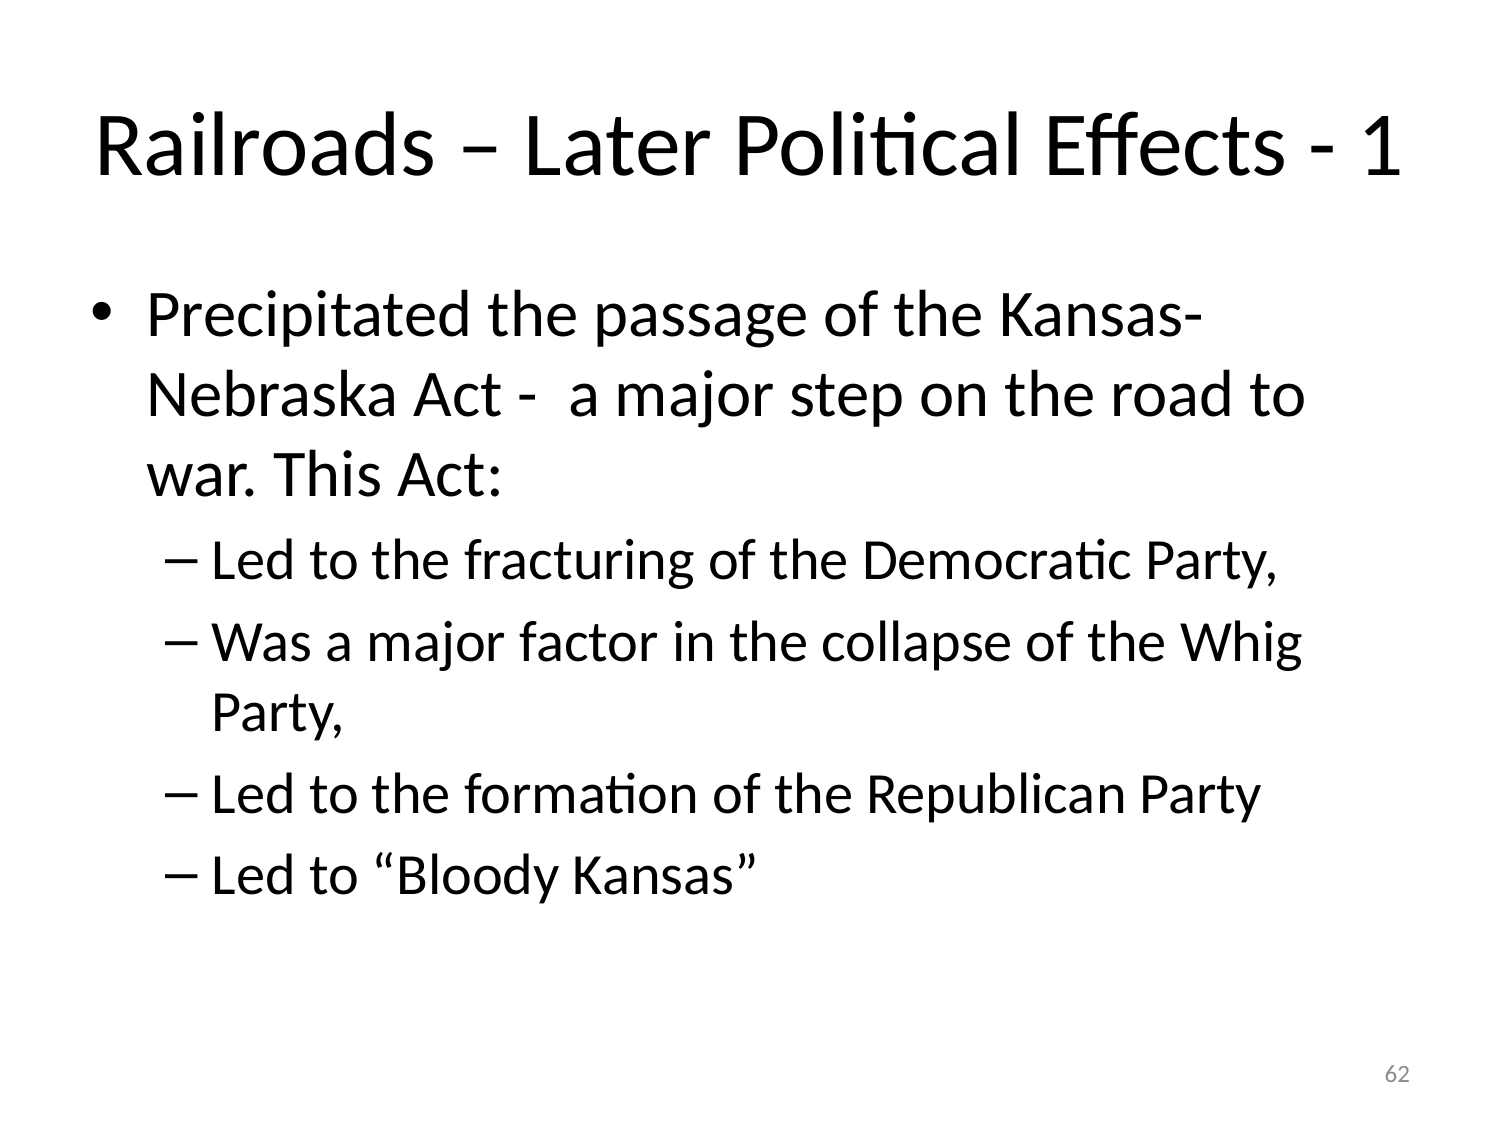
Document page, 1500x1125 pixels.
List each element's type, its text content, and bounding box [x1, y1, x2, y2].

title Railroads – Later Political Effects - 1 [75, 45, 1425, 233]
slide_number 62 [1074, 1042, 1425, 1103]
list Precipitated the passage of the Kansas-Nebraska Act - a major step on the road to war. This Act: Led to the fracturing of the Democratic Party, Was a major factor in the collapse of the Whig Party, Led to the formation of the Republican Party Led to “Bloody Kansas” [75, 262, 1425, 1005]
